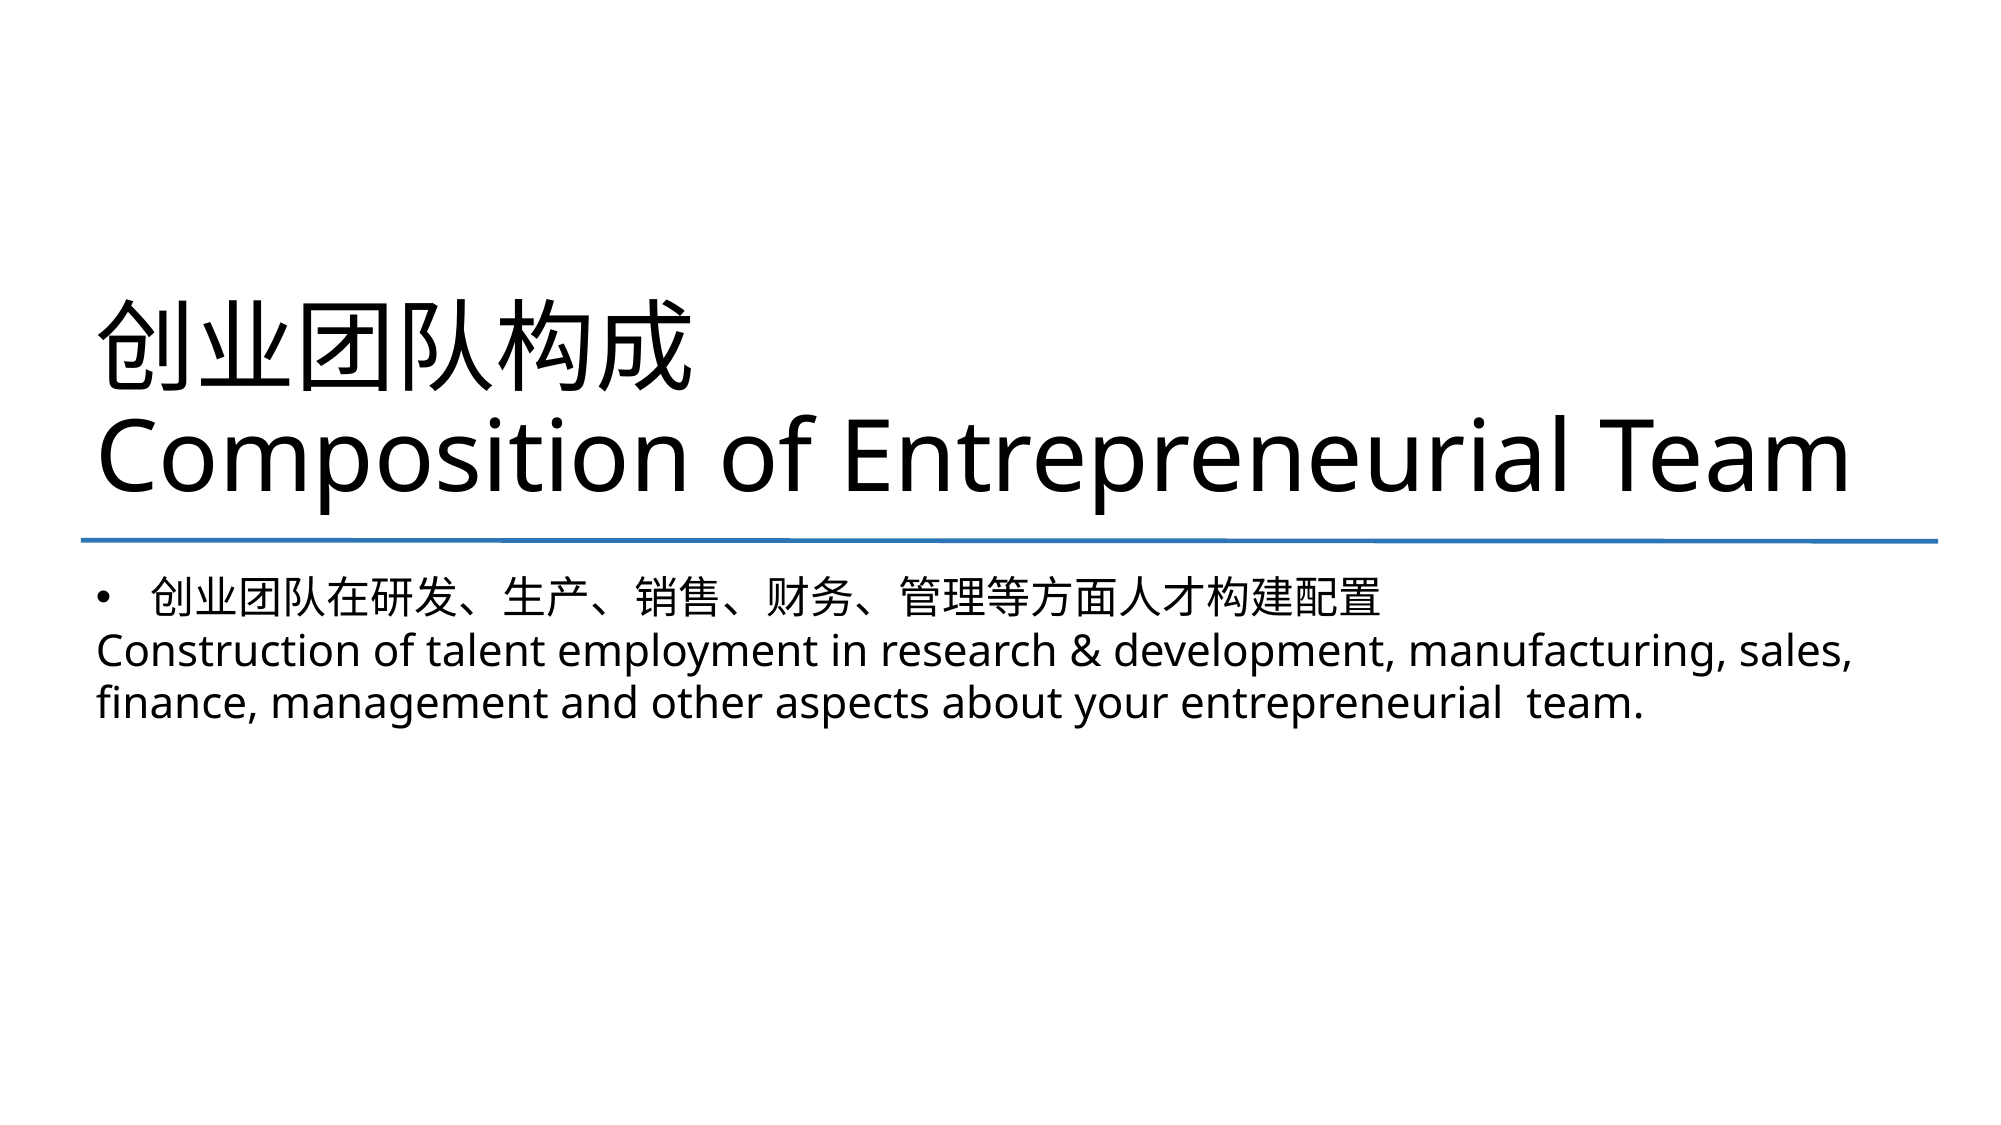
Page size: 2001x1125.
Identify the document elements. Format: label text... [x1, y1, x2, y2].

text_box 创业团队构成 Composition of Entrepreneurial Team [80, 241, 1939, 521]
text_box 创业团队在研发、生产、销售、财务、管理等方面人才构建配置 Construction of talent employment in research & development, manufacturing, sales, finance, management and other aspects about your entrepreneurial team. [80, 561, 1939, 738]
